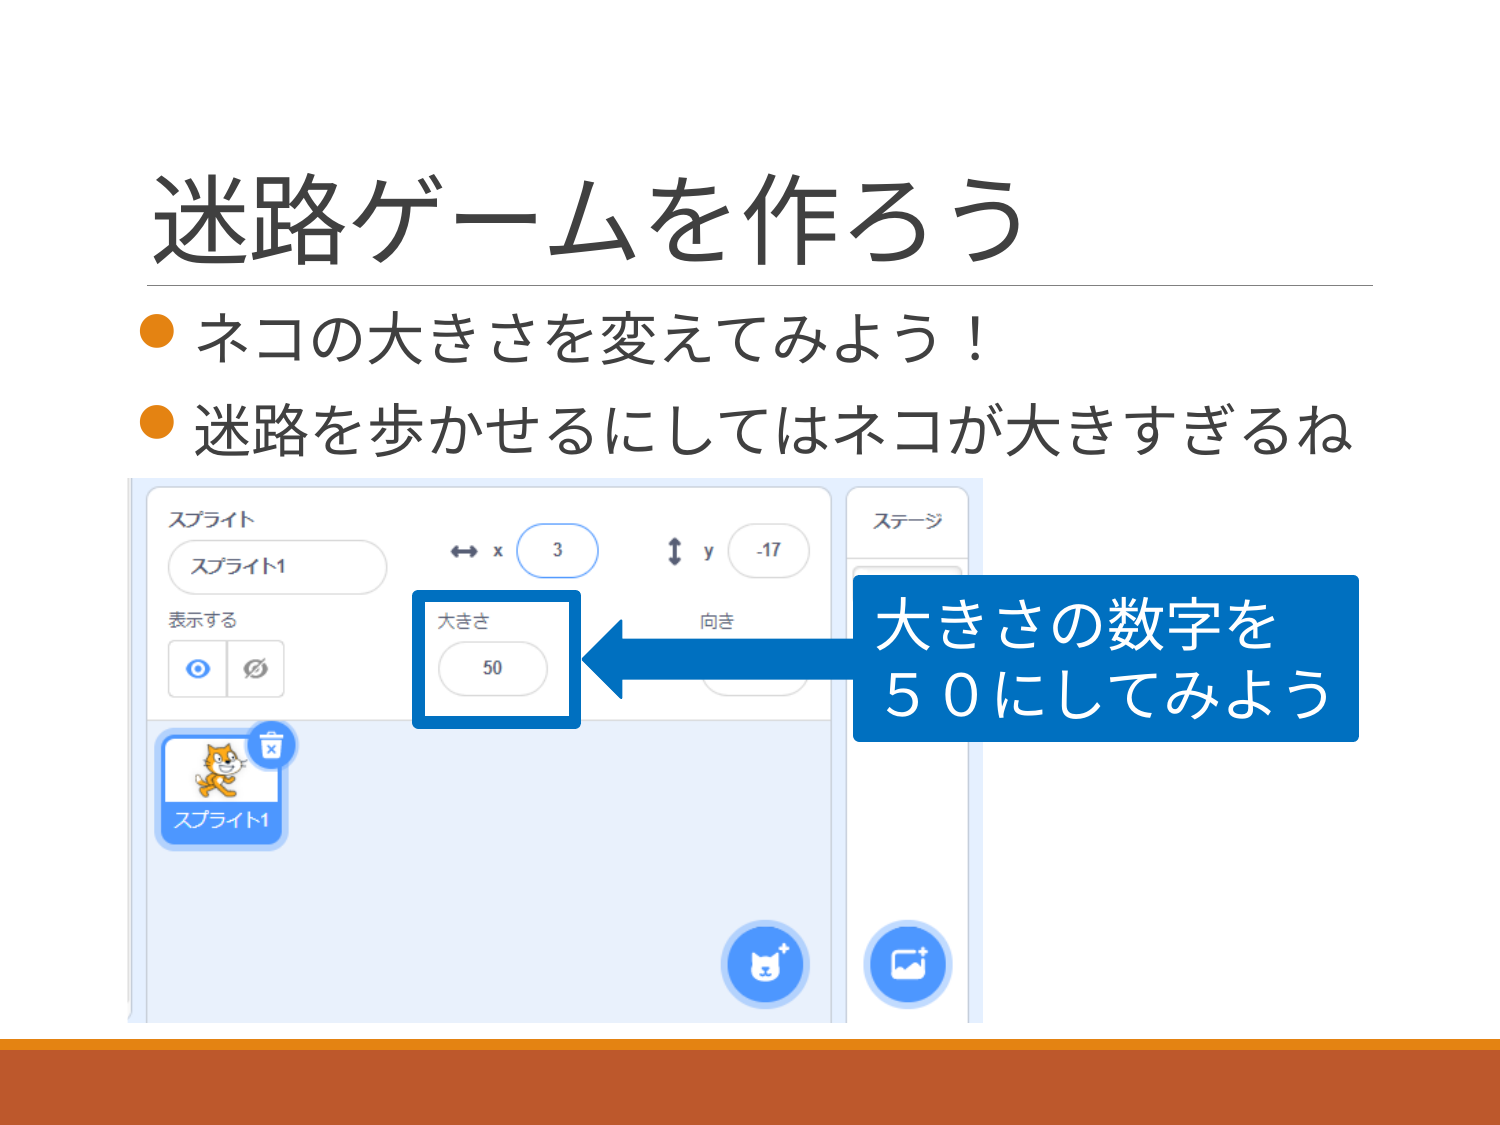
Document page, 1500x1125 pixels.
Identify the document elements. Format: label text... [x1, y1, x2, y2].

title 迷路ゲームを作ろう [135, 47, 1373, 285]
list ネコの大きさを変えてみよう！ 迷路を歩かせるにしてはネコが大きすぎるね [135, 302, 1373, 963]
picture [126, 478, 984, 1023]
text_box 大きさの数字を ５０にしてみよう [992, 580, 1354, 736]
